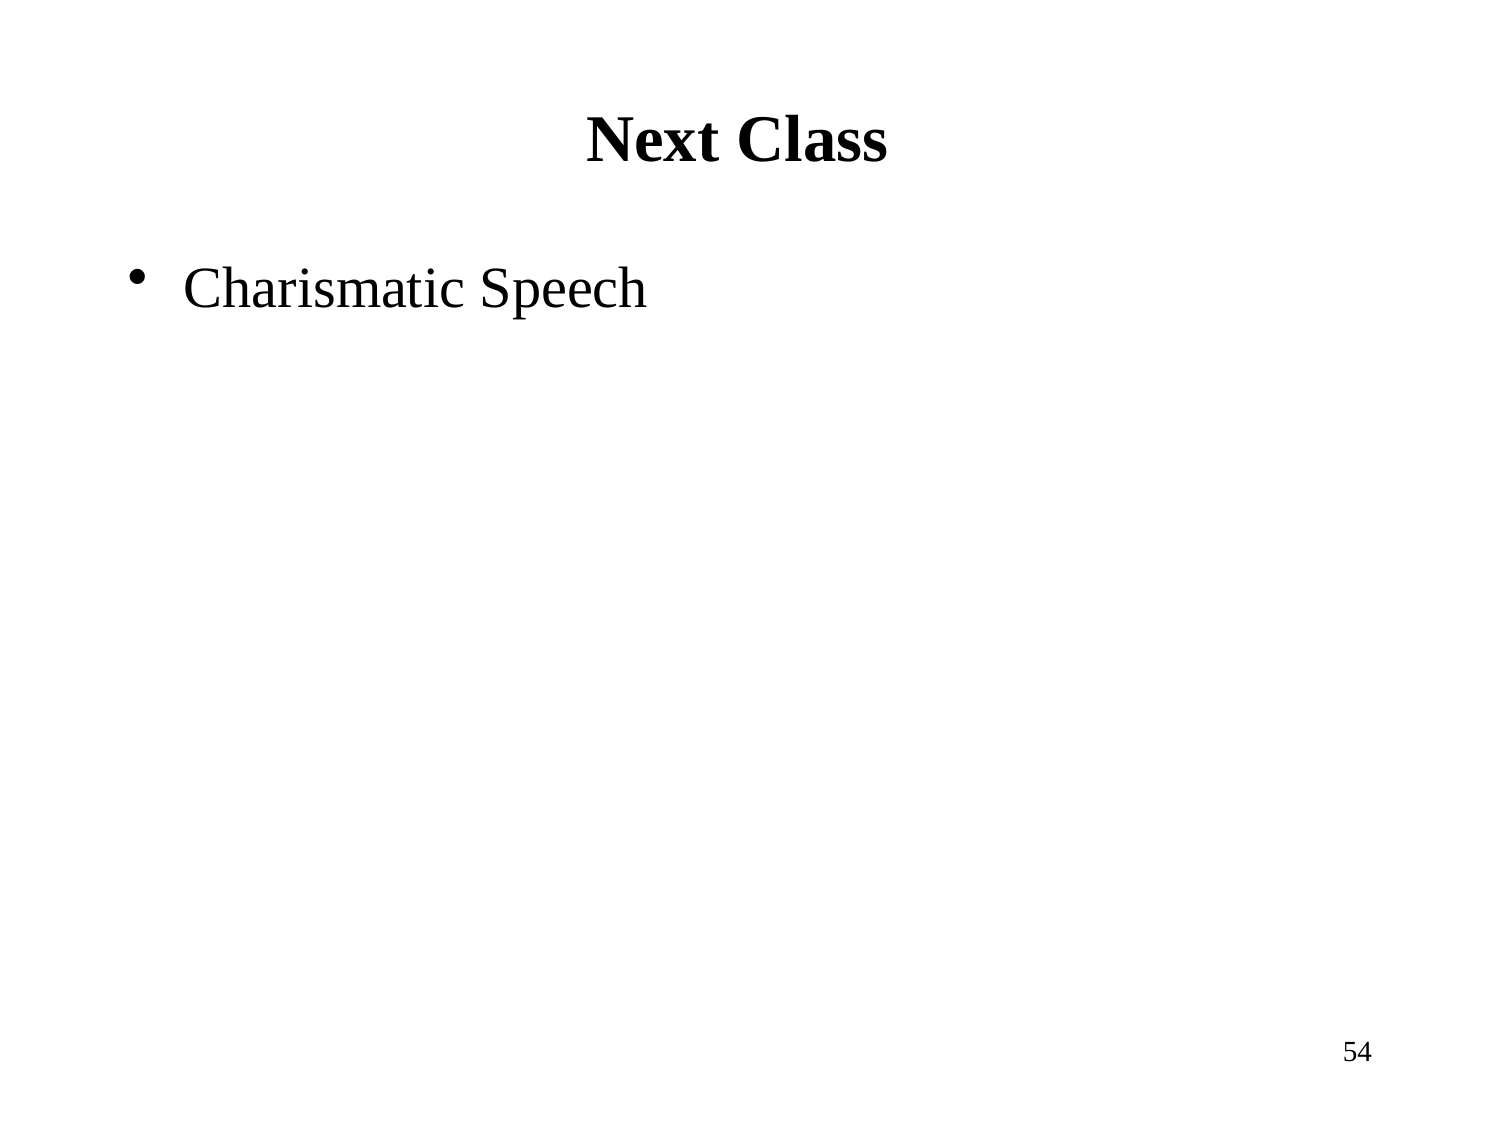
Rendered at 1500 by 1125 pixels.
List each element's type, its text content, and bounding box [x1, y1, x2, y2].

title Next Class [99, 58, 1375, 211]
list Charismatic Speech [112, 241, 1388, 1000]
slide_number 54 [1074, 1024, 1388, 1101]
